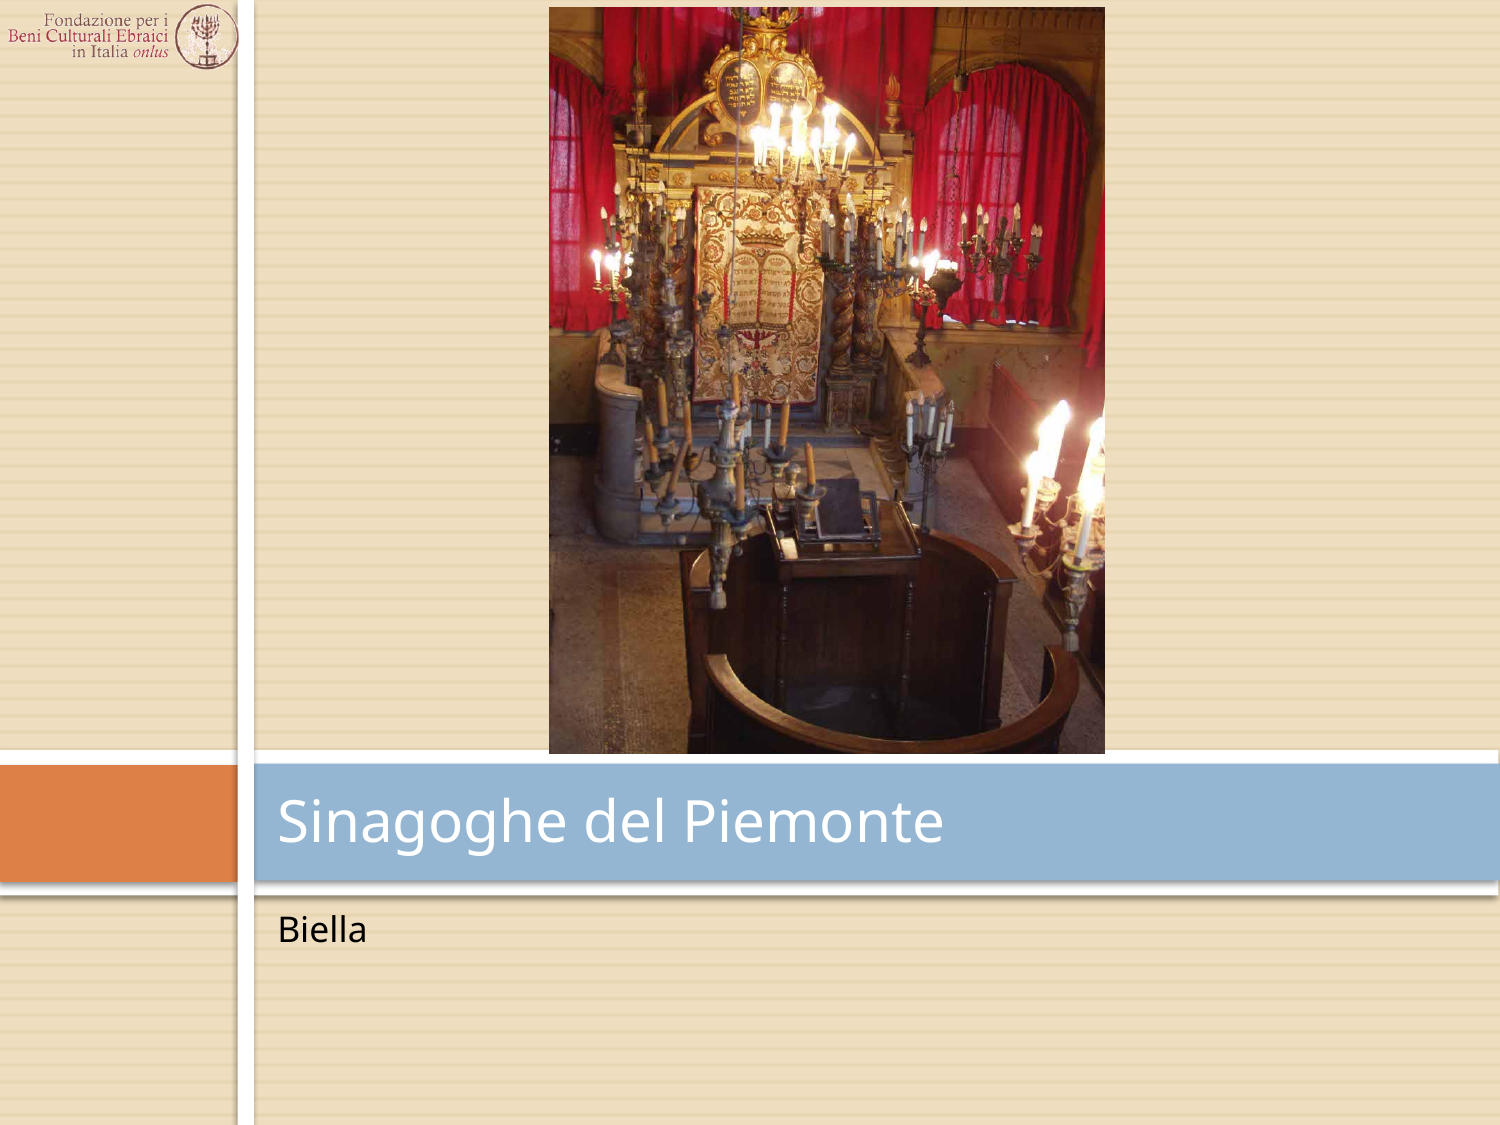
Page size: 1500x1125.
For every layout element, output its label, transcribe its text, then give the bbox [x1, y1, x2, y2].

picture [0, 0, 243, 72]
list Biella [262, 900, 1463, 1013]
title Sinagoghe del Piemonte [262, 762, 1463, 875]
picture [548, 6, 1105, 754]
